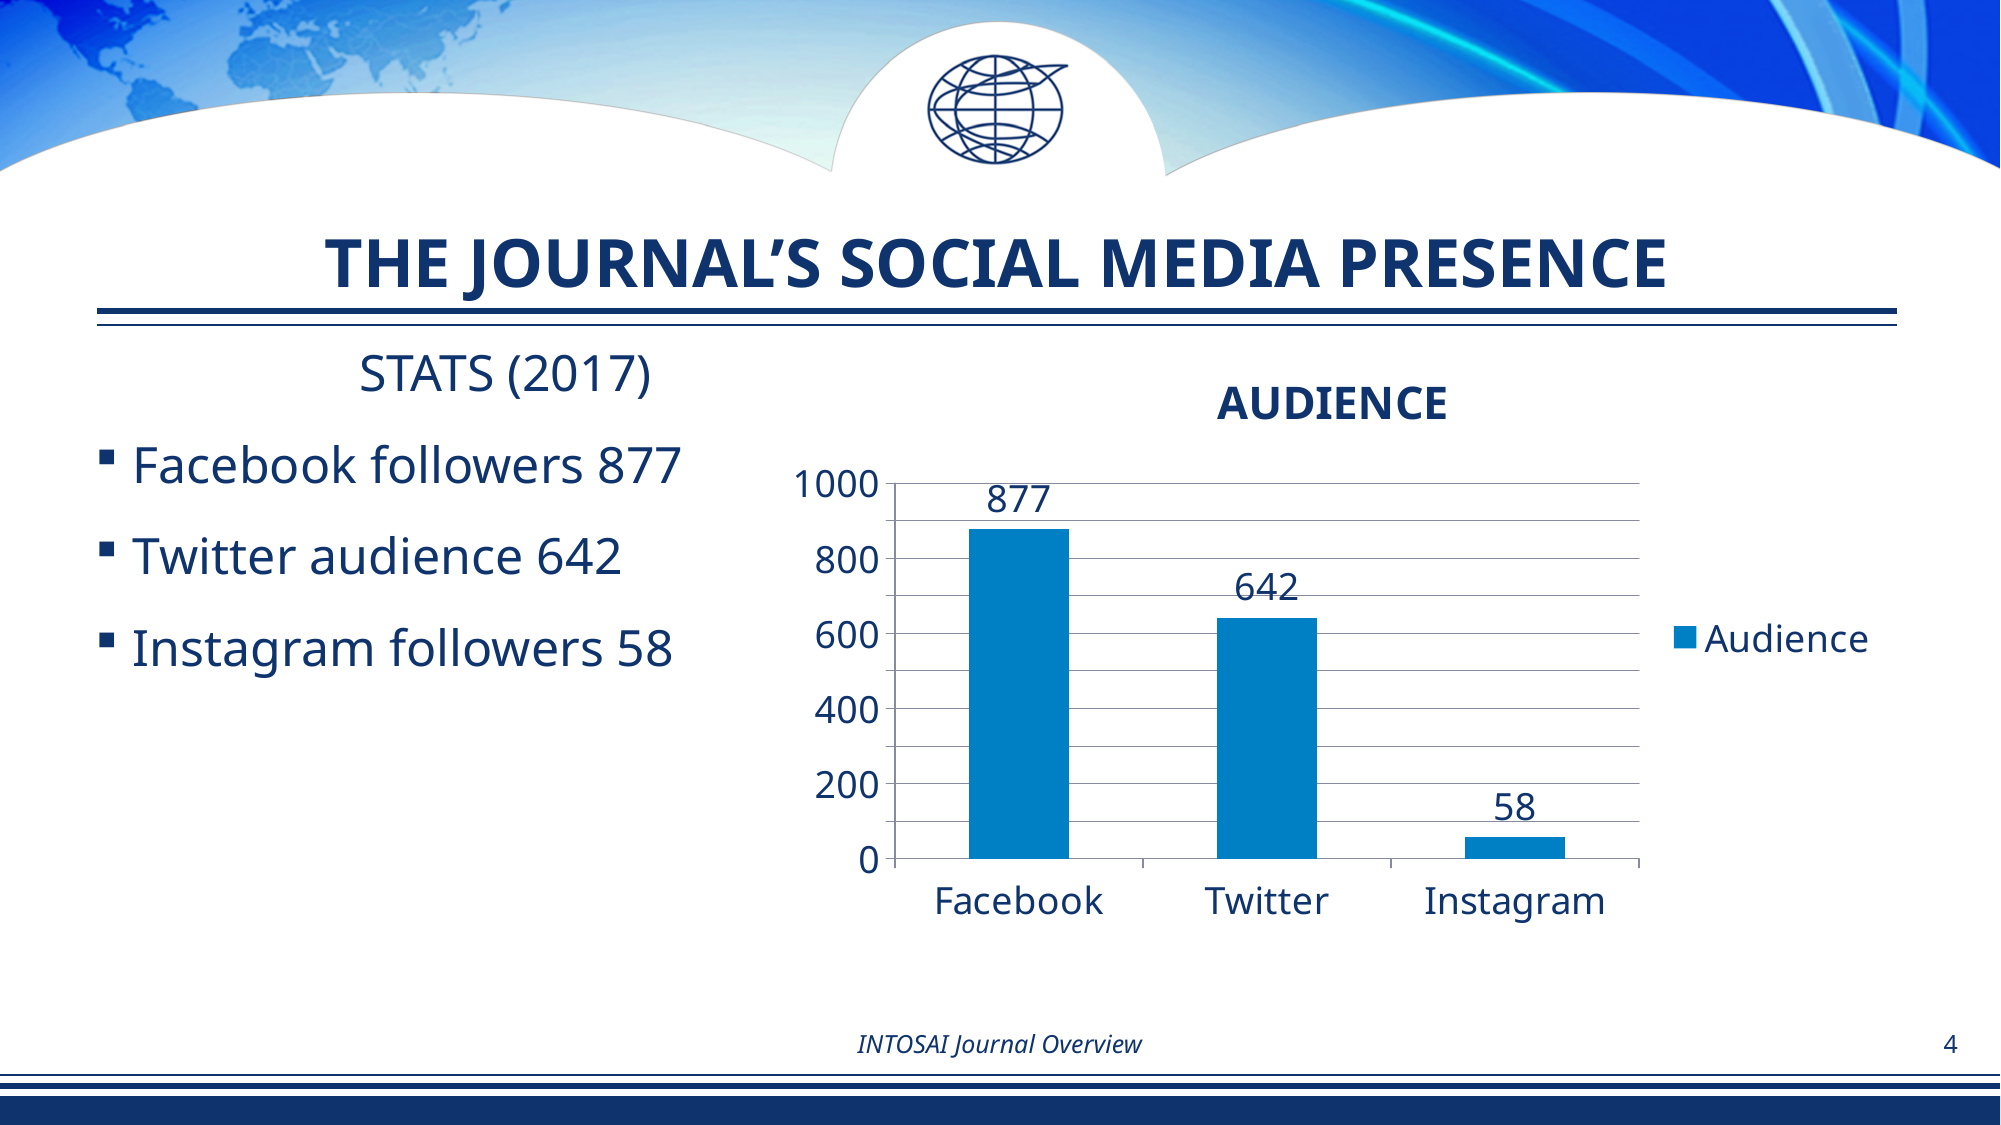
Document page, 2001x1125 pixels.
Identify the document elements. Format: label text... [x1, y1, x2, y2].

chart [770, 337, 1896, 938]
footer INTOSAI Journal Overview [0, 1013, 2000, 1074]
title THE JOURNAL’S SOCIAL MEDIA PRESENCE [97, 129, 1898, 310]
picture [0, 0, 2000, 188]
list STATS (2017) Facebook followers 877 Twitter audience 642 Instagram followers 58 [95, 340, 916, 1012]
